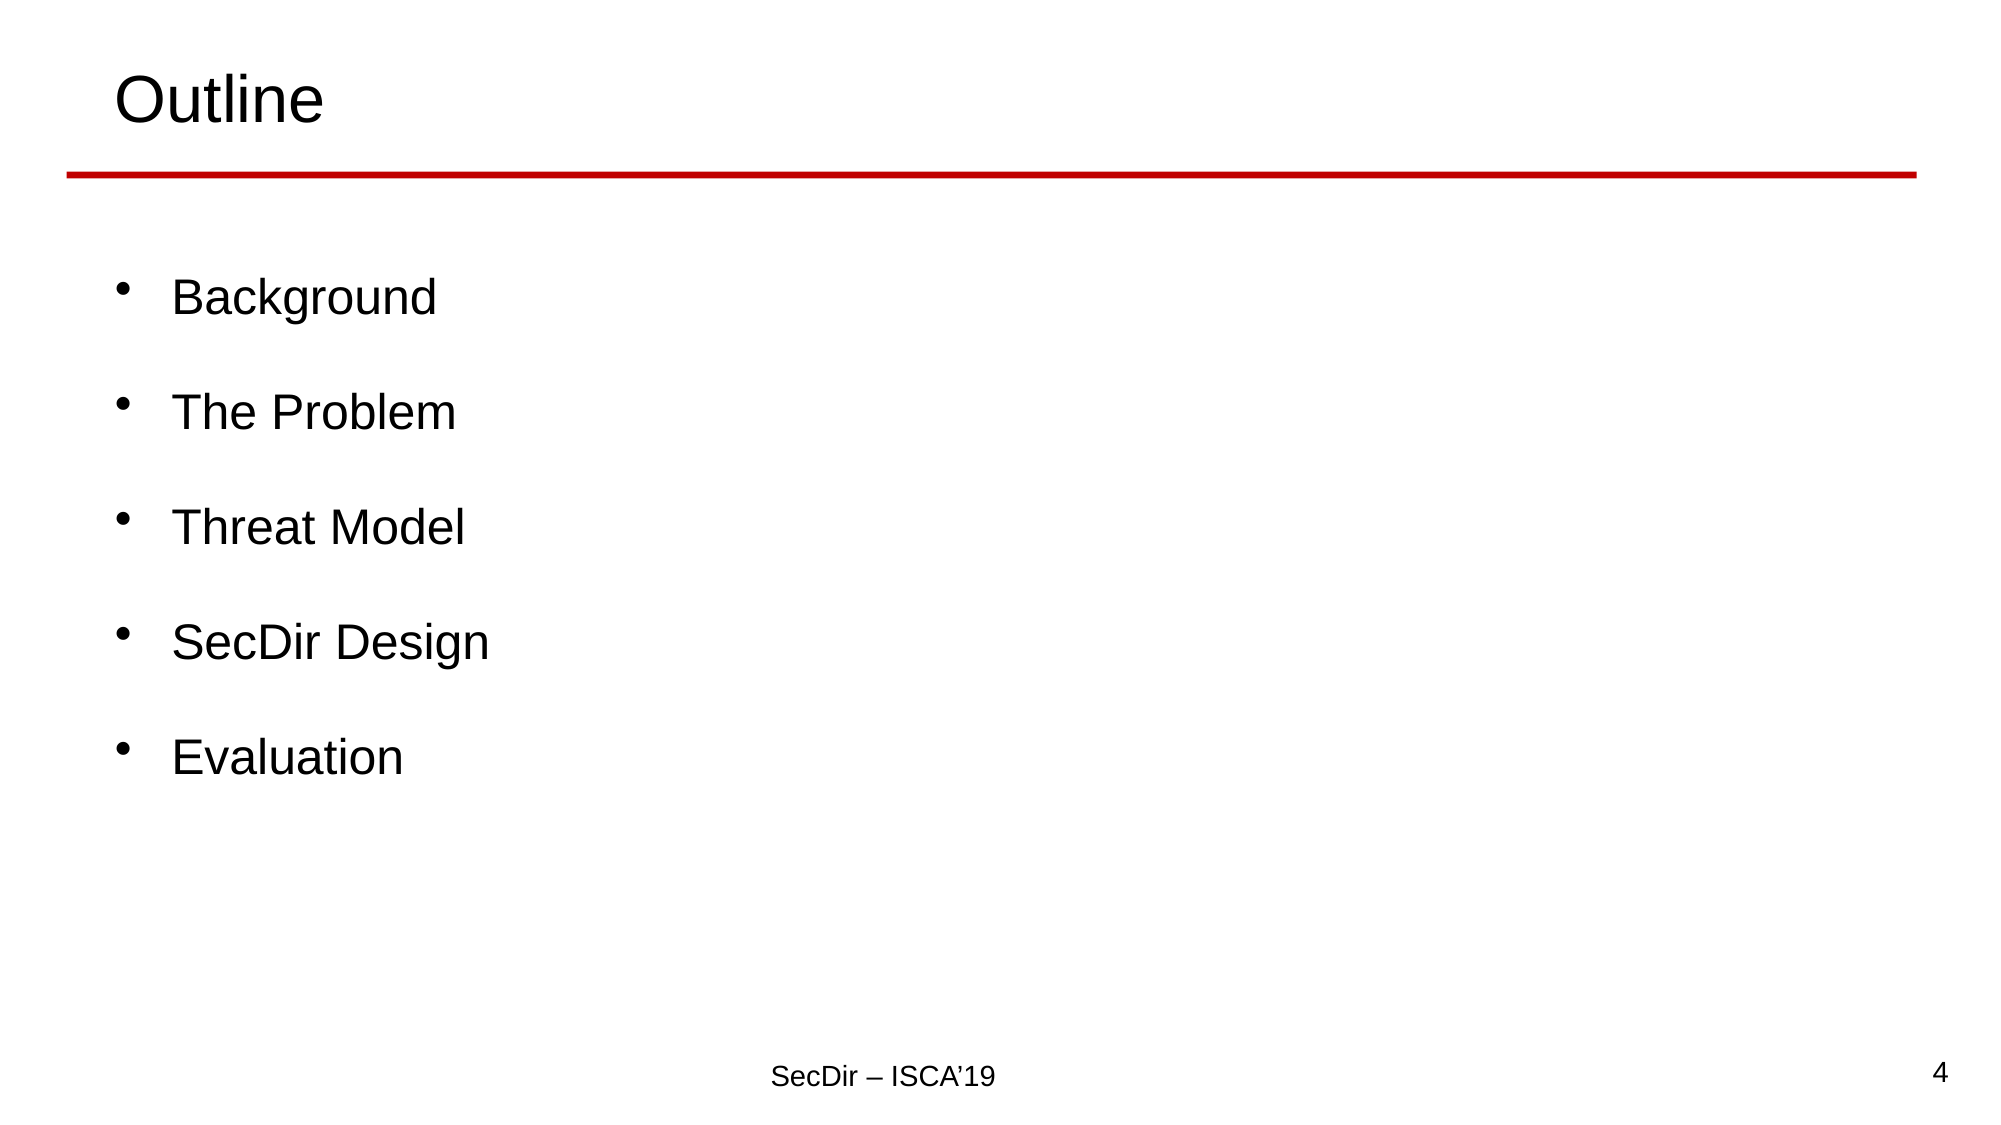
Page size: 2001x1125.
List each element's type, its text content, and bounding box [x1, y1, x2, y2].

slide_number 4 [1496, 1045, 1965, 1124]
list Background The Problem Threat Model SecDir Design Evaluation [99, 226, 1901, 1001]
title Outline [99, 14, 1867, 178]
